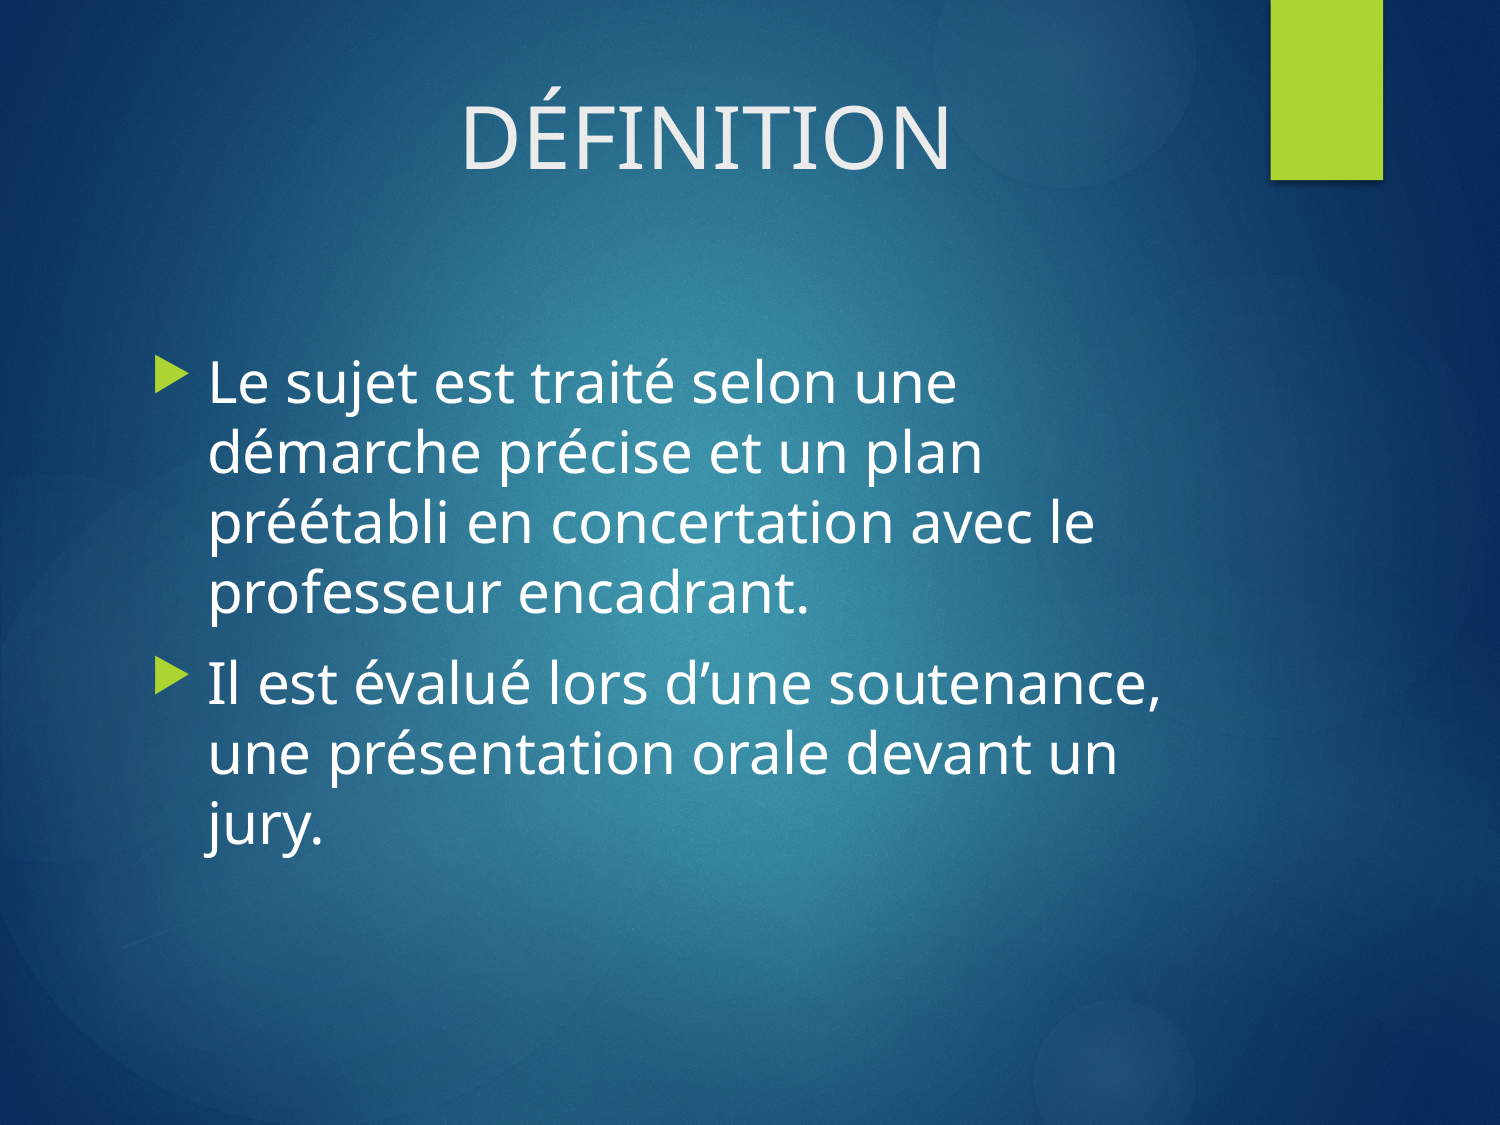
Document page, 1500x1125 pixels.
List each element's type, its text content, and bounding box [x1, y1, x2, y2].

list Le sujet est traité selon une démarche précise et un plan préétabli en concertation avec le professeur encadrant. Il est évalué lors d’une soutenance, une présentation orale devant un jury. [135, 338, 1237, 1027]
title DÉFINITION [79, 74, 1237, 304]
